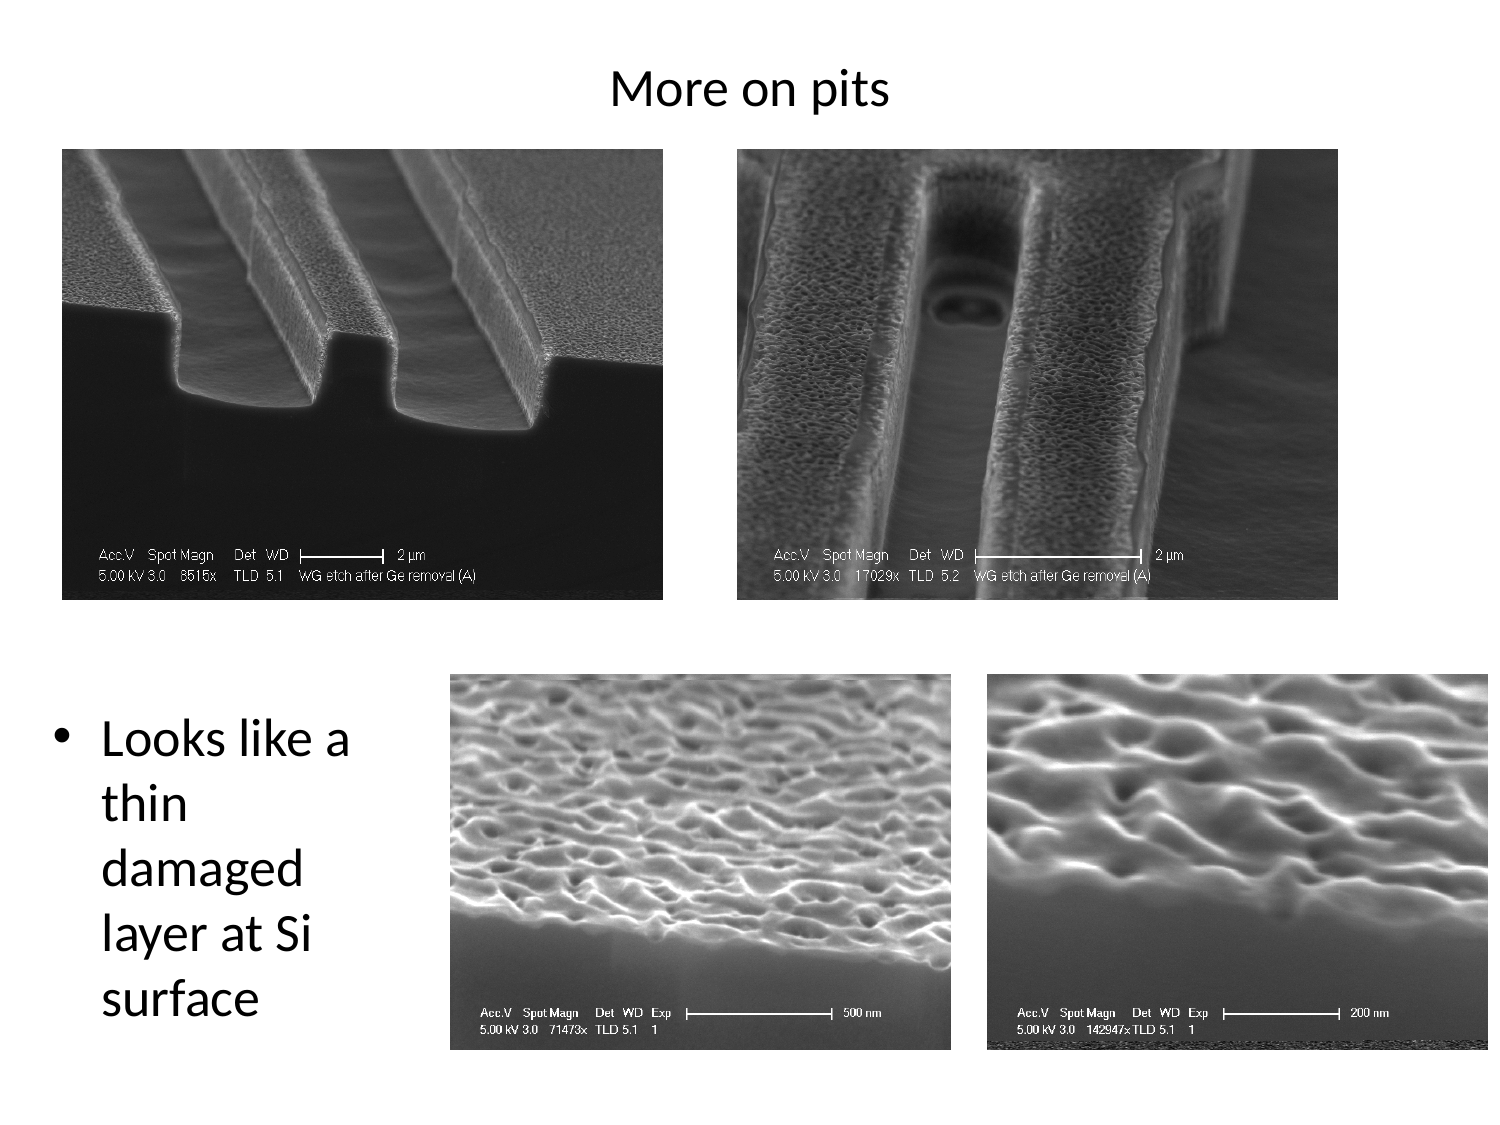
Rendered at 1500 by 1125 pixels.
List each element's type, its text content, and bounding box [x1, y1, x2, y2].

picture [737, 149, 1338, 601]
picture [62, 149, 663, 601]
picture [987, 674, 1488, 1051]
list Looks like a thin damaged layer at Si surface [37, 695, 388, 1038]
title More on pits [75, 45, 1425, 125]
picture [449, 674, 951, 1051]
